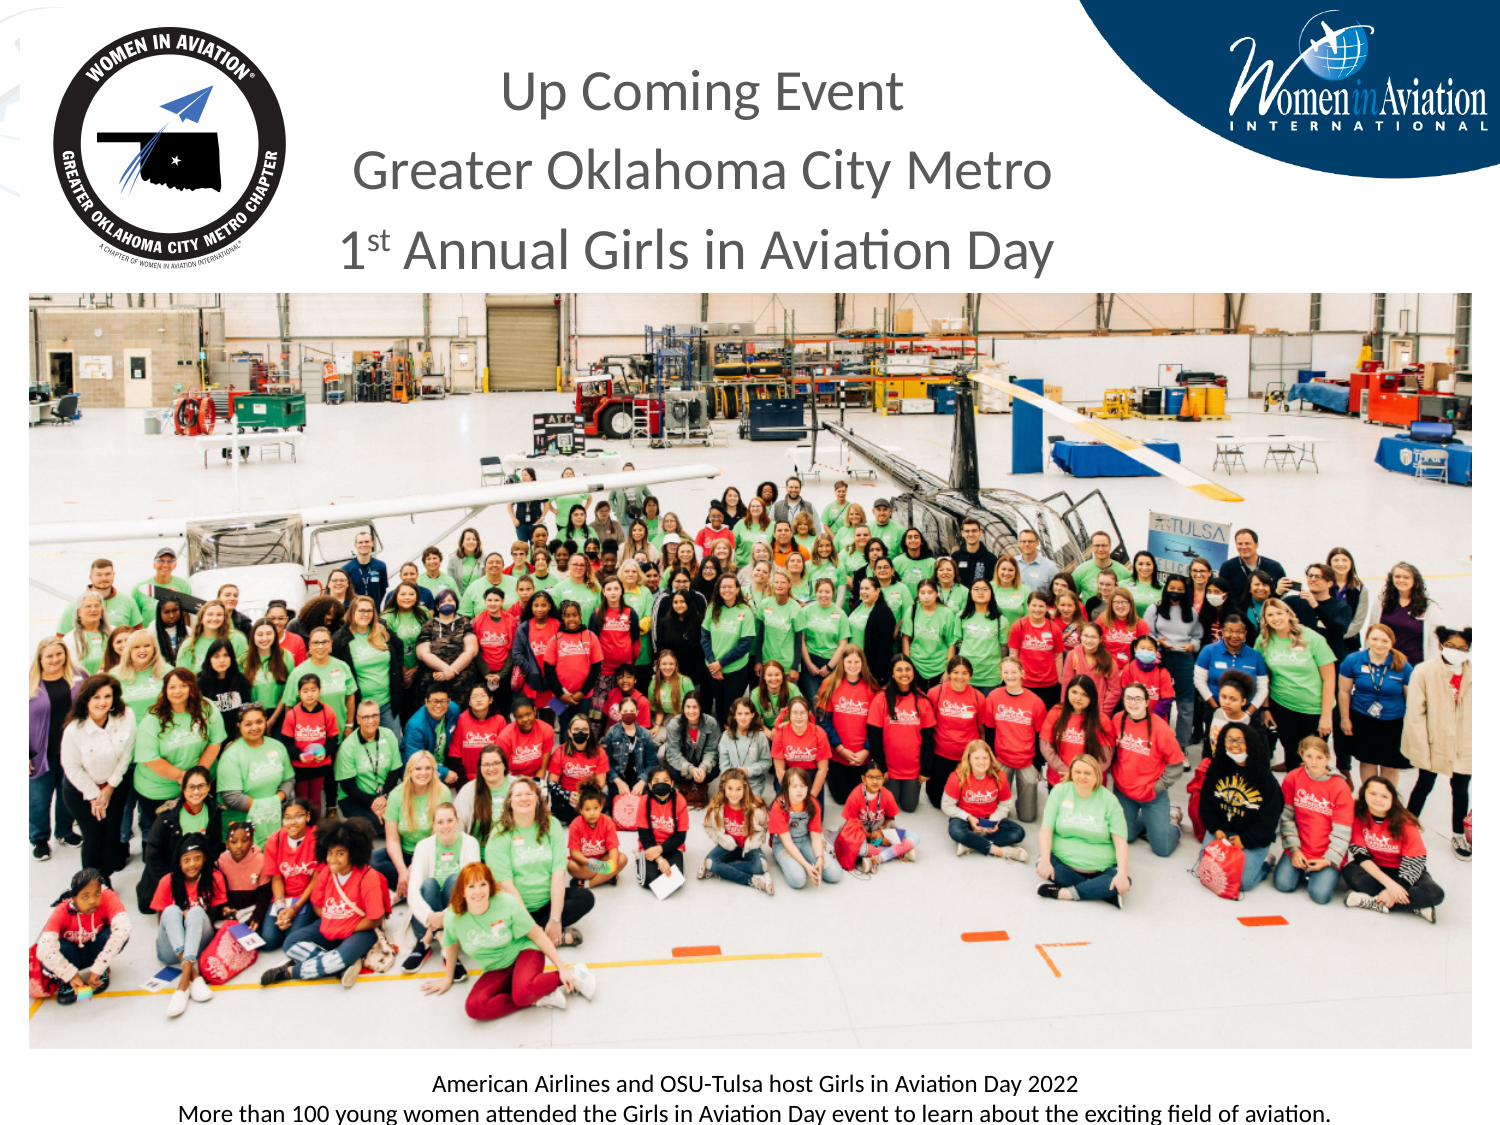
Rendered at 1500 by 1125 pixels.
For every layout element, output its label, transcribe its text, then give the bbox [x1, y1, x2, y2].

title Up Coming Event Greater Oklahoma City Metro 1st Annual Girls in Aviation Day [323, 35, 1128, 291]
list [28, 293, 1472, 1049]
picture [19, 14, 322, 284]
picture [1076, 0, 1500, 181]
text_box American Airlines and OSU-Tulsa host Girls in Aviation Day 2022 More than 100 young women attended the Girls in Aviation Day event to learn about the exciting field of aviation. [20, 1059, 1492, 1125]
